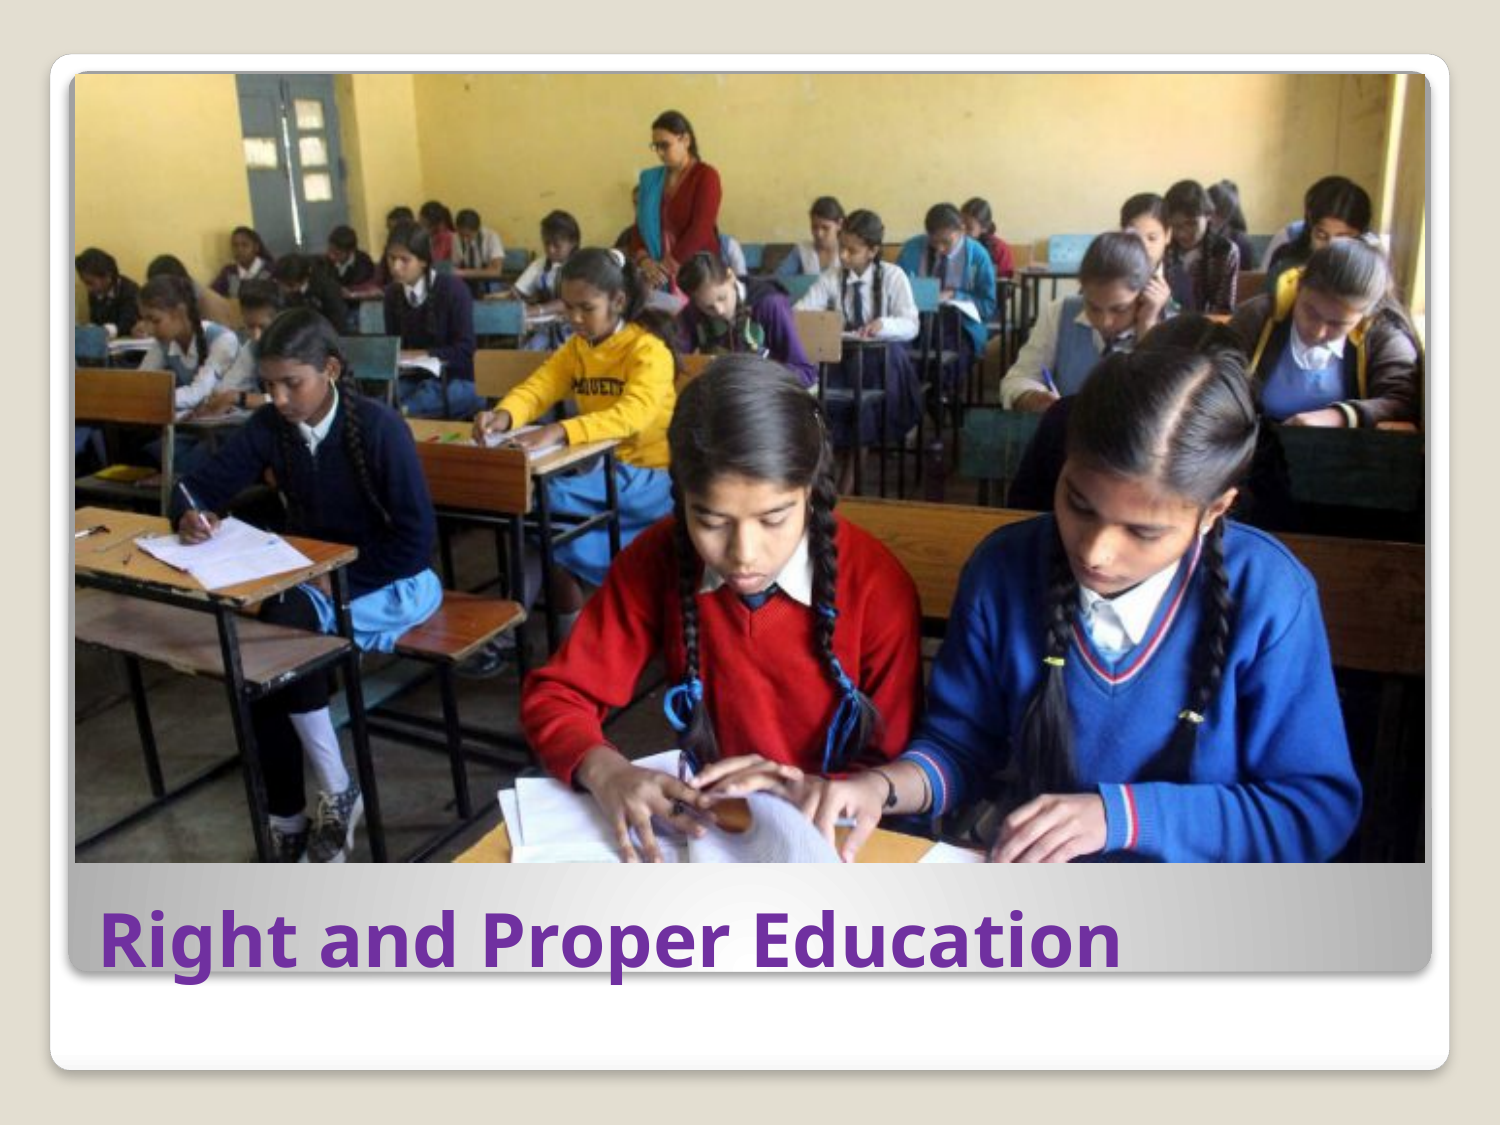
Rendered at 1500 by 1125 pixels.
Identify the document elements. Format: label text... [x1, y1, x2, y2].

title Right and Proper Education [82, 876, 1425, 990]
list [74, 74, 1426, 863]
